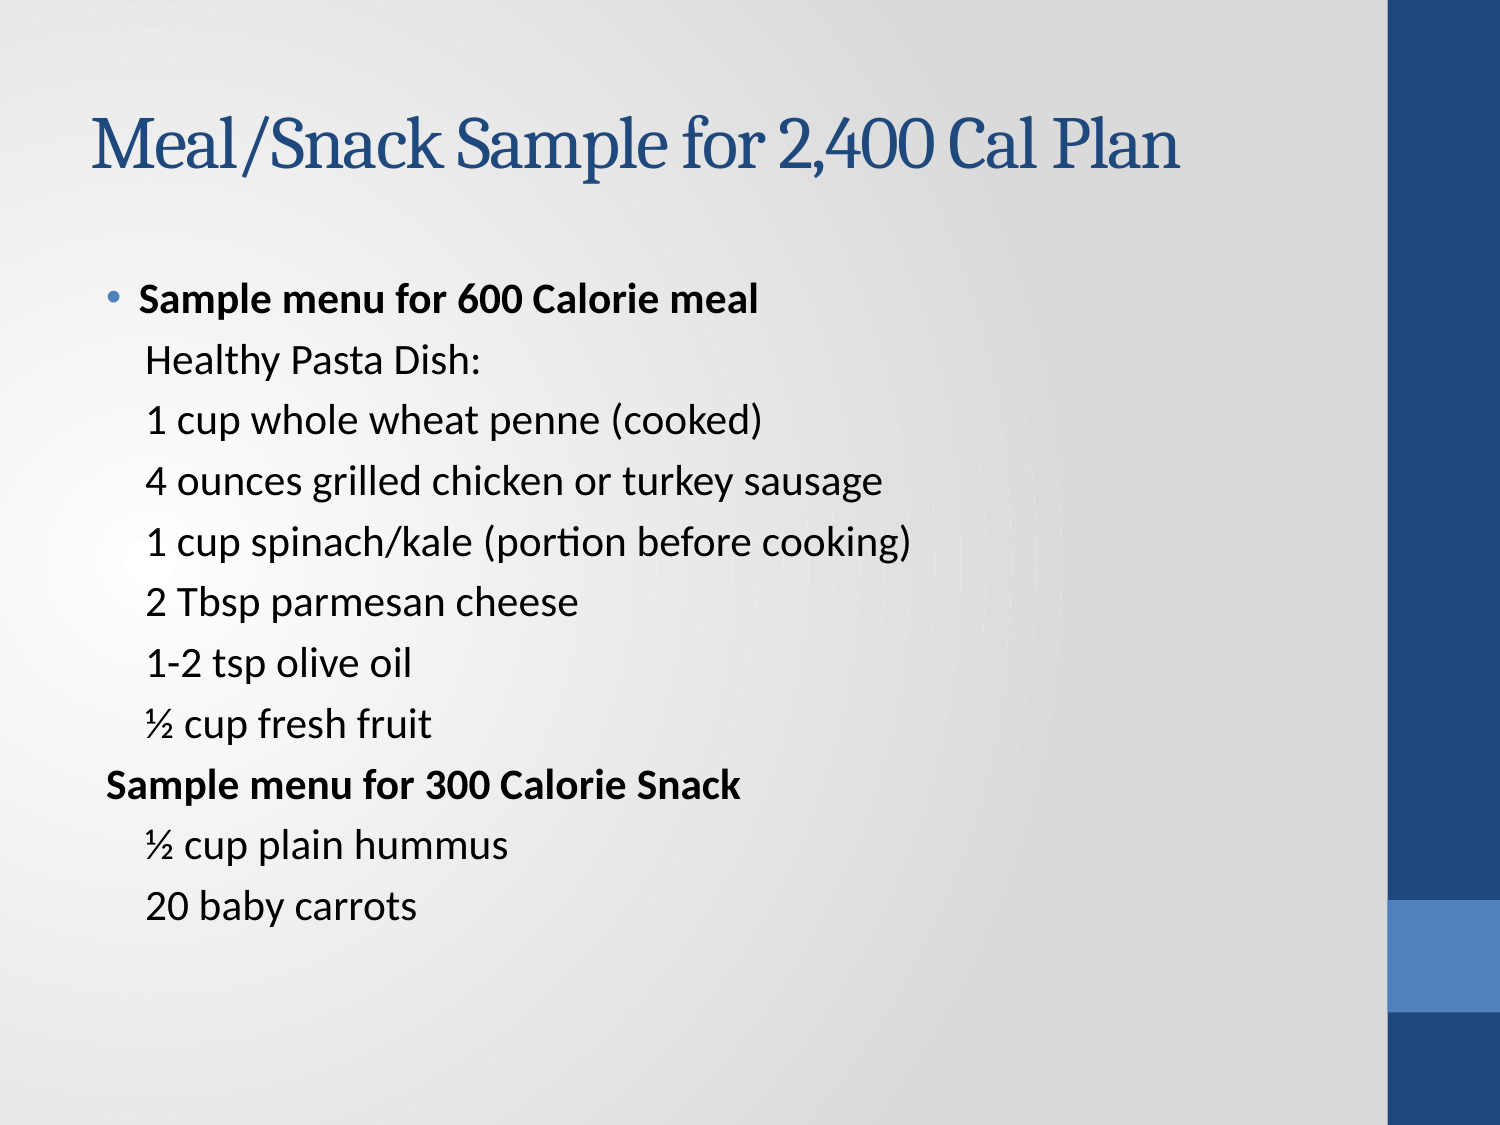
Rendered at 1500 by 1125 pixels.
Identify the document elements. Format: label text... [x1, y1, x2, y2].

list Sample menu for 600 Calorie meal Healthy Pasta Dish: 1 cup whole wheat penne (cooked) 4 ounces grilled chicken or turkey sausage 1 cup spinach/kale (portion before cooking) 2 Tbsp parmesan cheese 1-2 tsp olive oil ½ cup fresh fruit Sample menu for 300 Calorie Snack ½ cup plain hummus 20 baby carrots [75, 262, 1325, 1050]
title Meal/Snack Sample for 2,400 Cal Plan [75, 45, 1325, 233]
